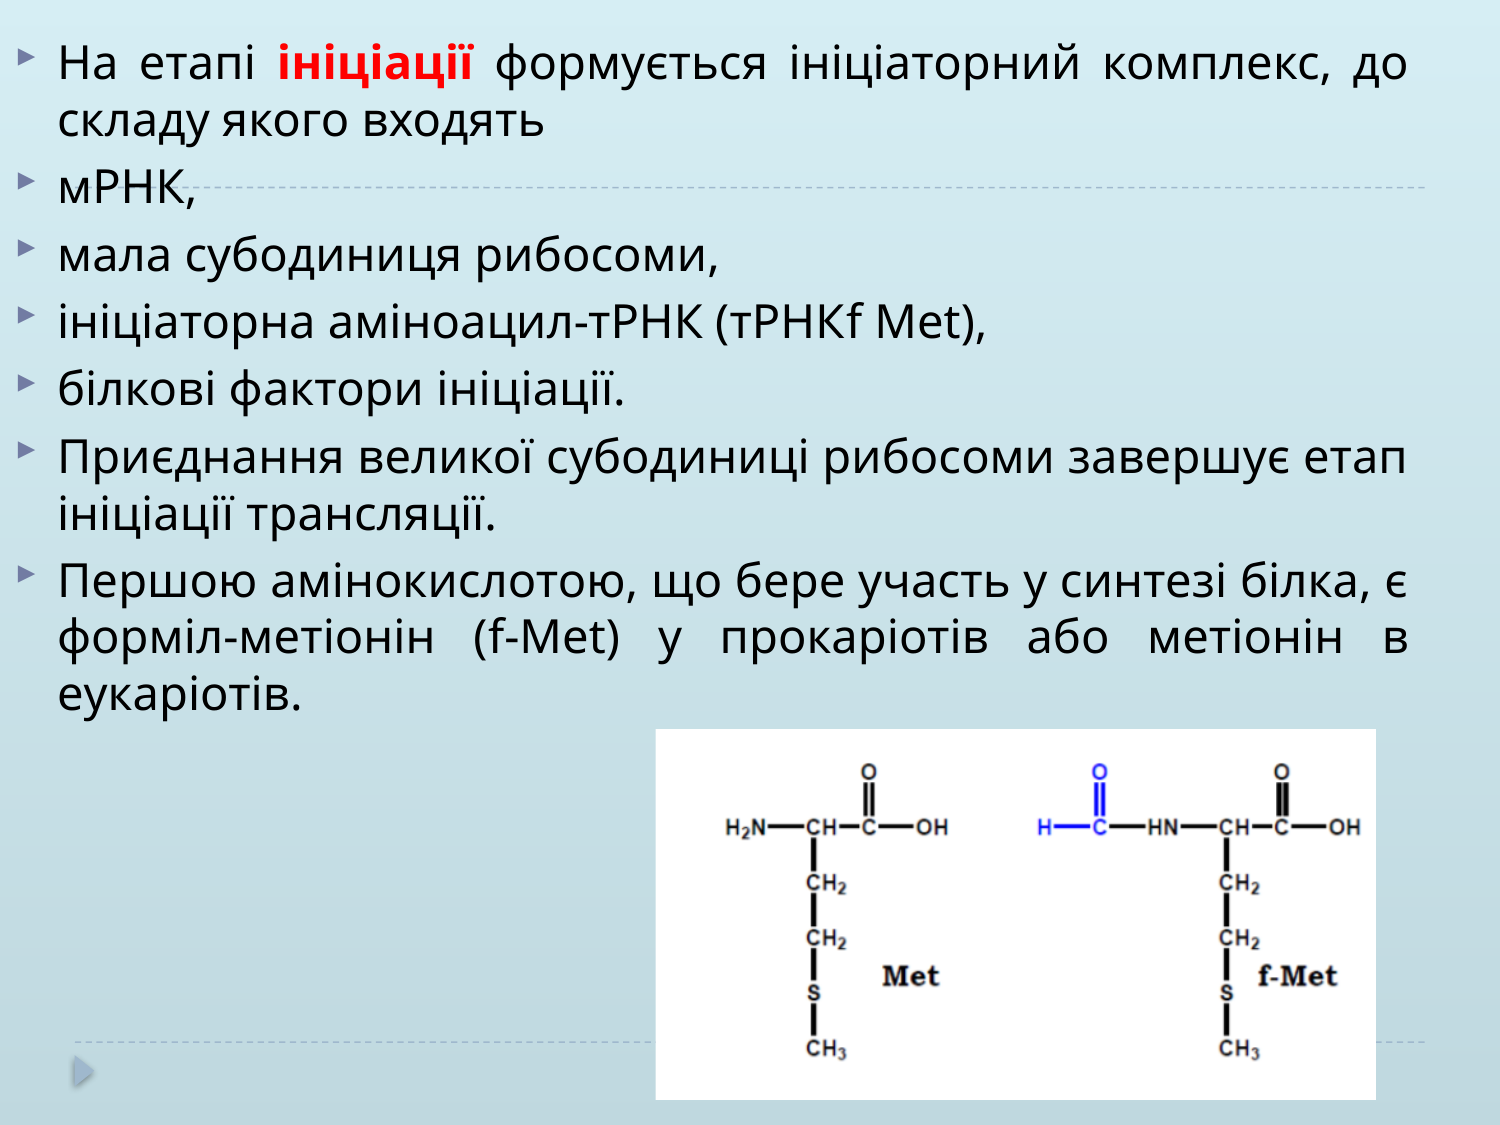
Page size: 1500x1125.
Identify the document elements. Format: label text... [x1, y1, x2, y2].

list На етапі ініціації формується ініціаторний комплекс, до складу якого входять мРНК, мала субодиниця рибосоми, ініціаторна аміноацил-тРНК (тРНКf Met), білкові фактори ініціації. Приєднання великої субодиниці рибосоми завершує етап ініціації трансляції. Першою амінокислотою, що бере участь у синтезі білка, є форміл-метіонін (f-Met) у прокаріотів або метіонін в еукаріотів. [0, 24, 1425, 730]
picture [655, 729, 1377, 1101]
